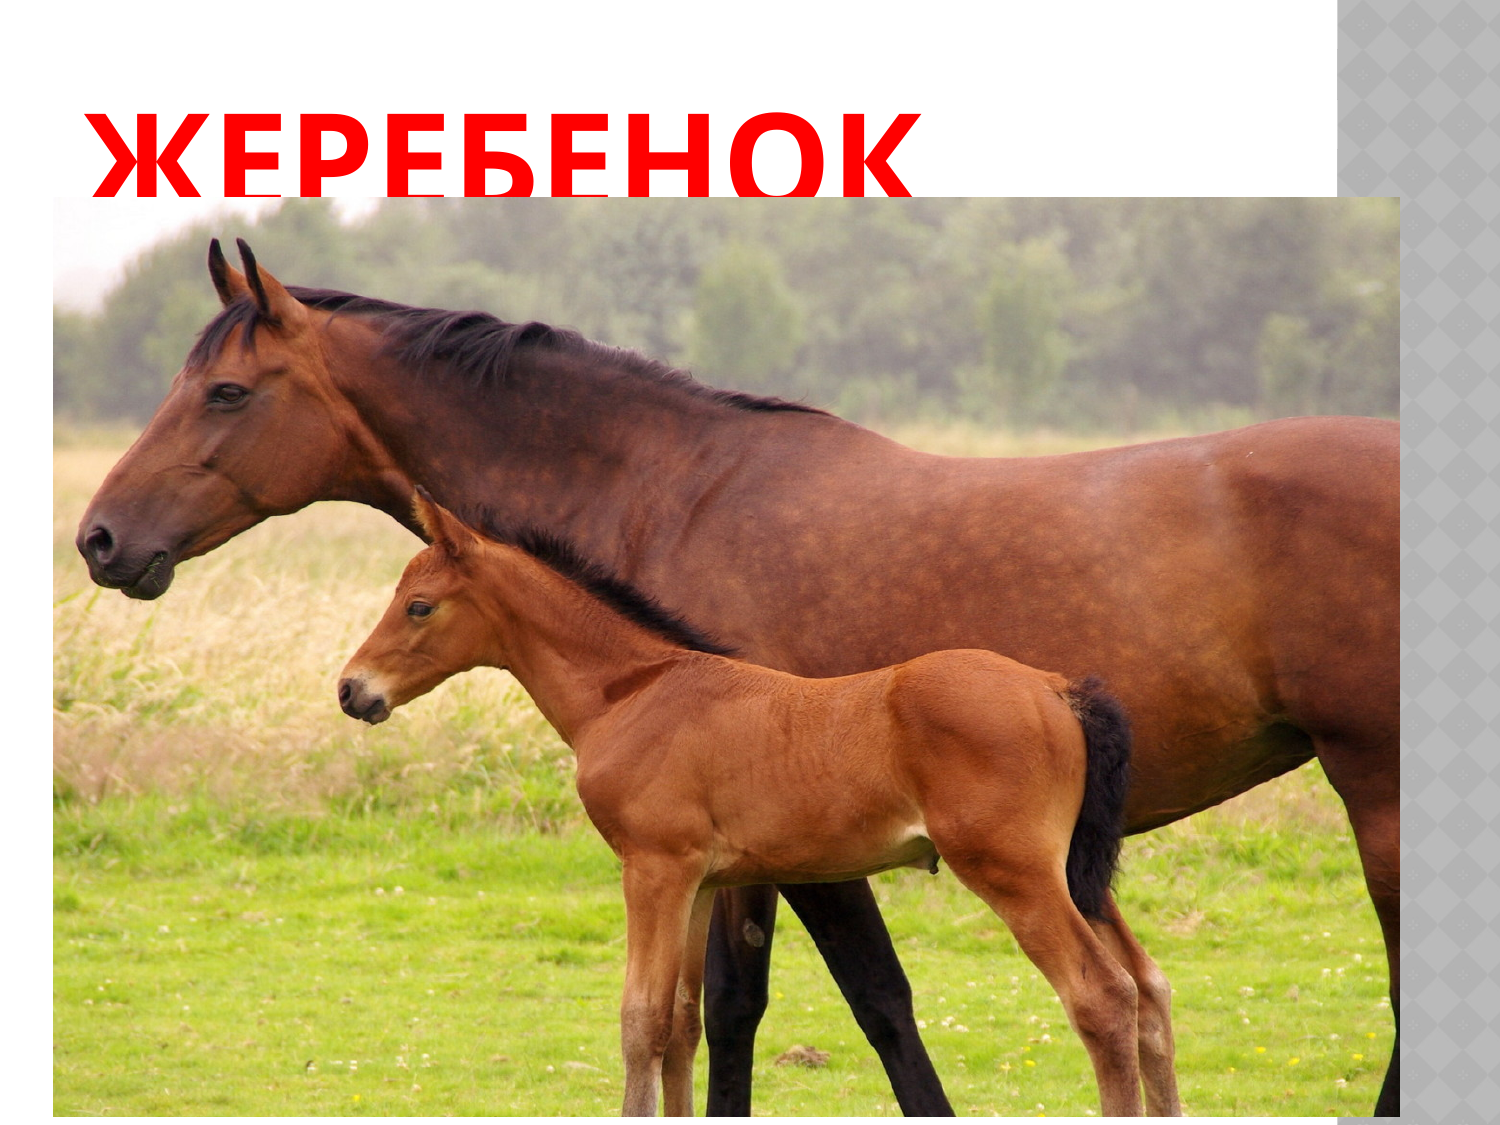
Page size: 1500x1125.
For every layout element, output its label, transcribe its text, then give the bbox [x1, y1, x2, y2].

picture [52, 197, 1401, 1118]
title Жеребенок [75, 52, 1263, 196]
